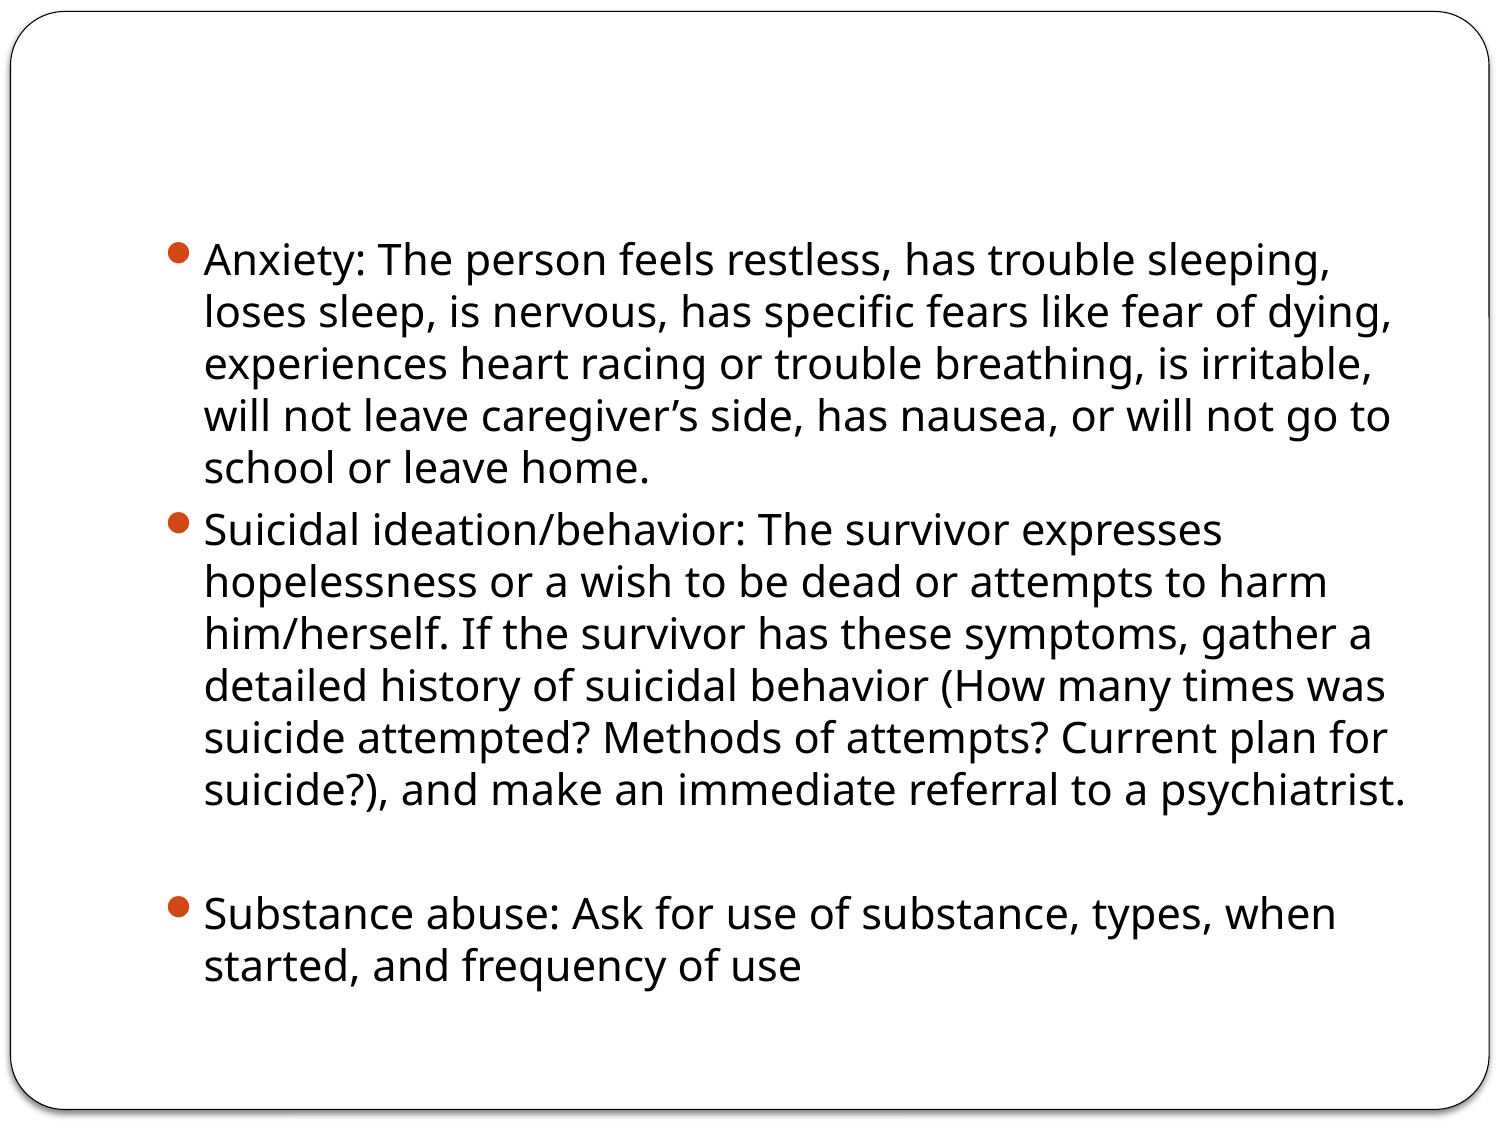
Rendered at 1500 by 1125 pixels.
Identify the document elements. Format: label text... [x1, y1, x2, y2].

list Anxiety: The person feels restless, has trouble sleeping, loses sleep, is nervous, has specific fears like fear of dying, experiences heart racing or trouble breathing, is irritable, will not leave caregiver’s side, has nausea, or will not go to school or leave home. Suicidal ideation/behavior: The survivor expresses hopelessness or a wish to be dead or attempts to harm him/herself. If the survivor has these symptoms, gather a detailed history of suicidal behavior (How many times was suicide attempted? Methods of attempts? Current plan for suicide?), and make an immediate referral to a psychiatrist. Substance abuse: Ask for use of substance, types, when started, and frequency of use [150, 162, 1425, 1050]
